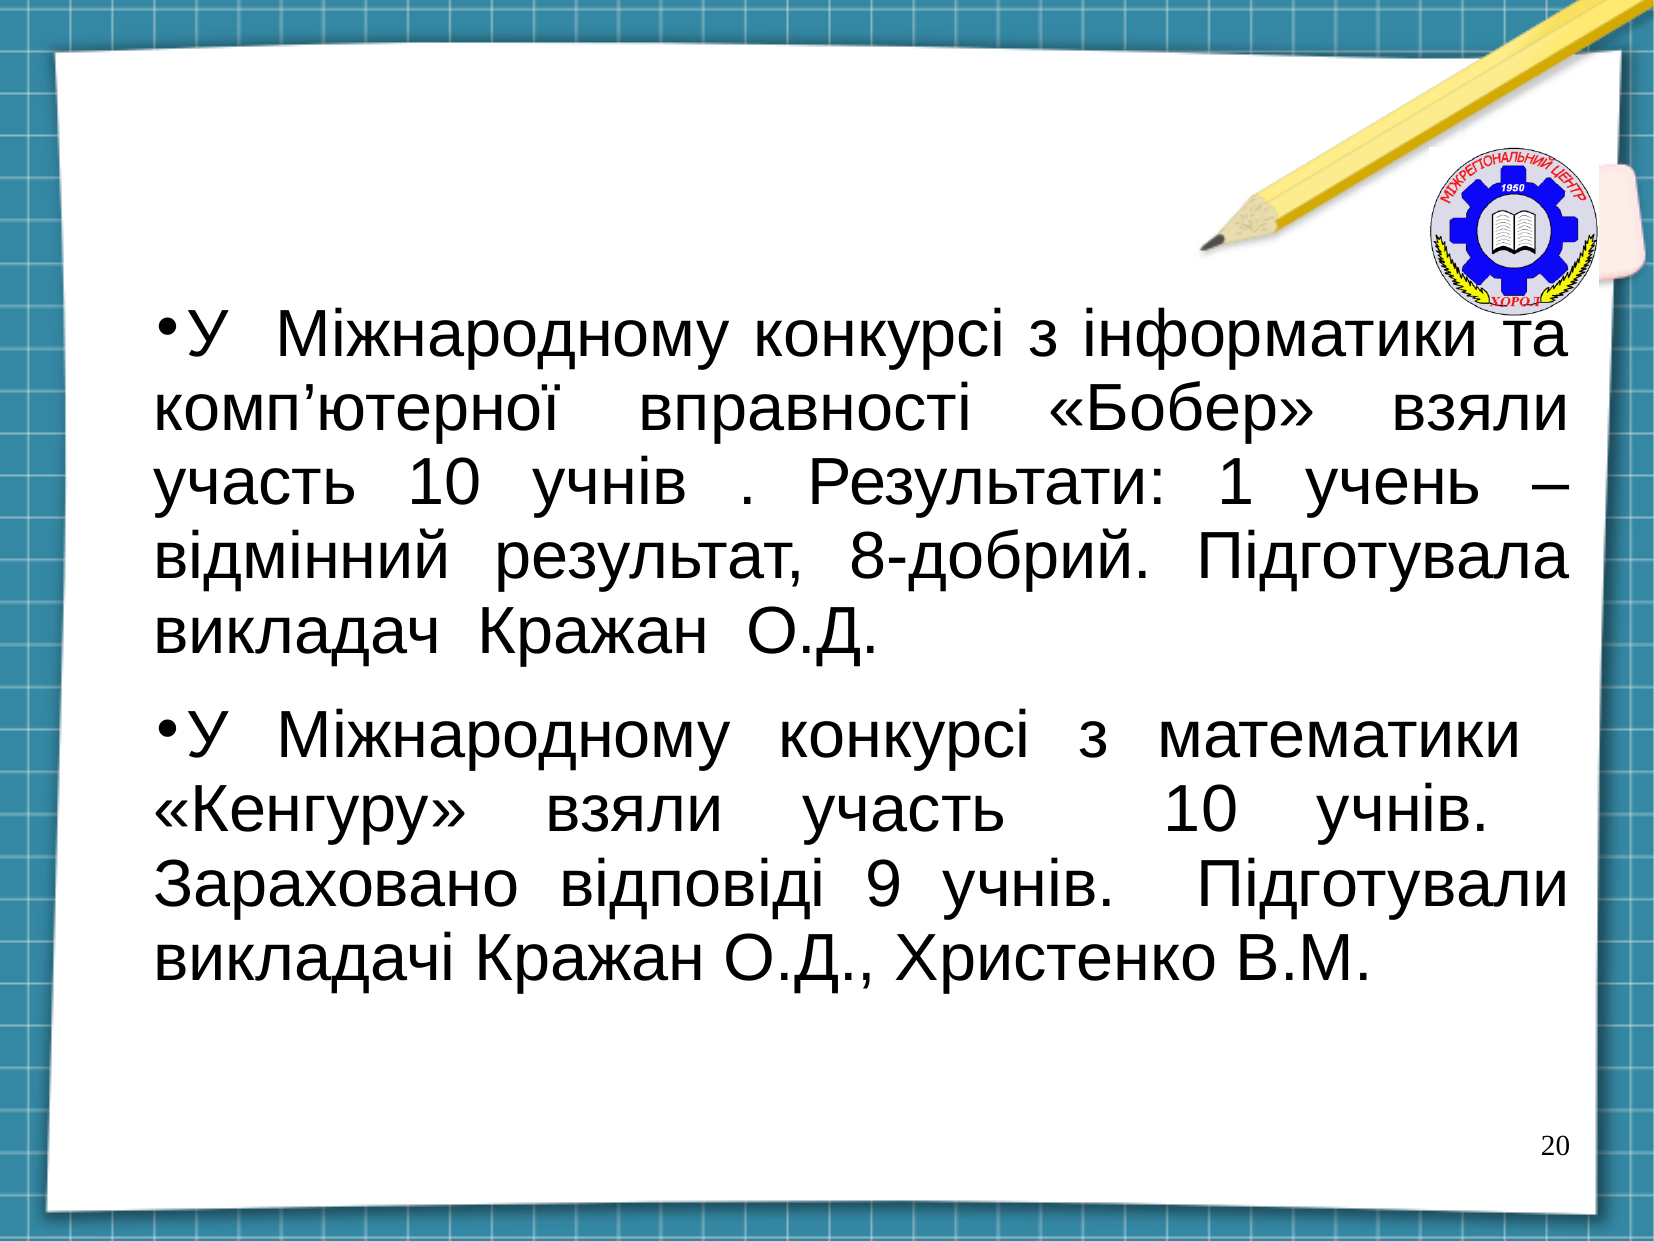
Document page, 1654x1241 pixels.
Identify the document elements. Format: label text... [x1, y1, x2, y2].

picture [0, 0, 1654, 1241]
slide_number 20 [1185, 1129, 1571, 1215]
list У Міжнародному конкурсі з інформатики та комп’ютерної вправності «Бобер» взяли участь 10 учнів . Результати: 1 учень – відмінний результат, 8-добрий. Підготувала викладач Кражан О.Д. У Міжнародному конкурсі з математики «Кенгуру» взяли участь 10 учнів. Зараховано відповіді 9 учнів. Підготували викладачі Кражан О.Д., Христенко В.М. [82, 289, 1571, 1010]
